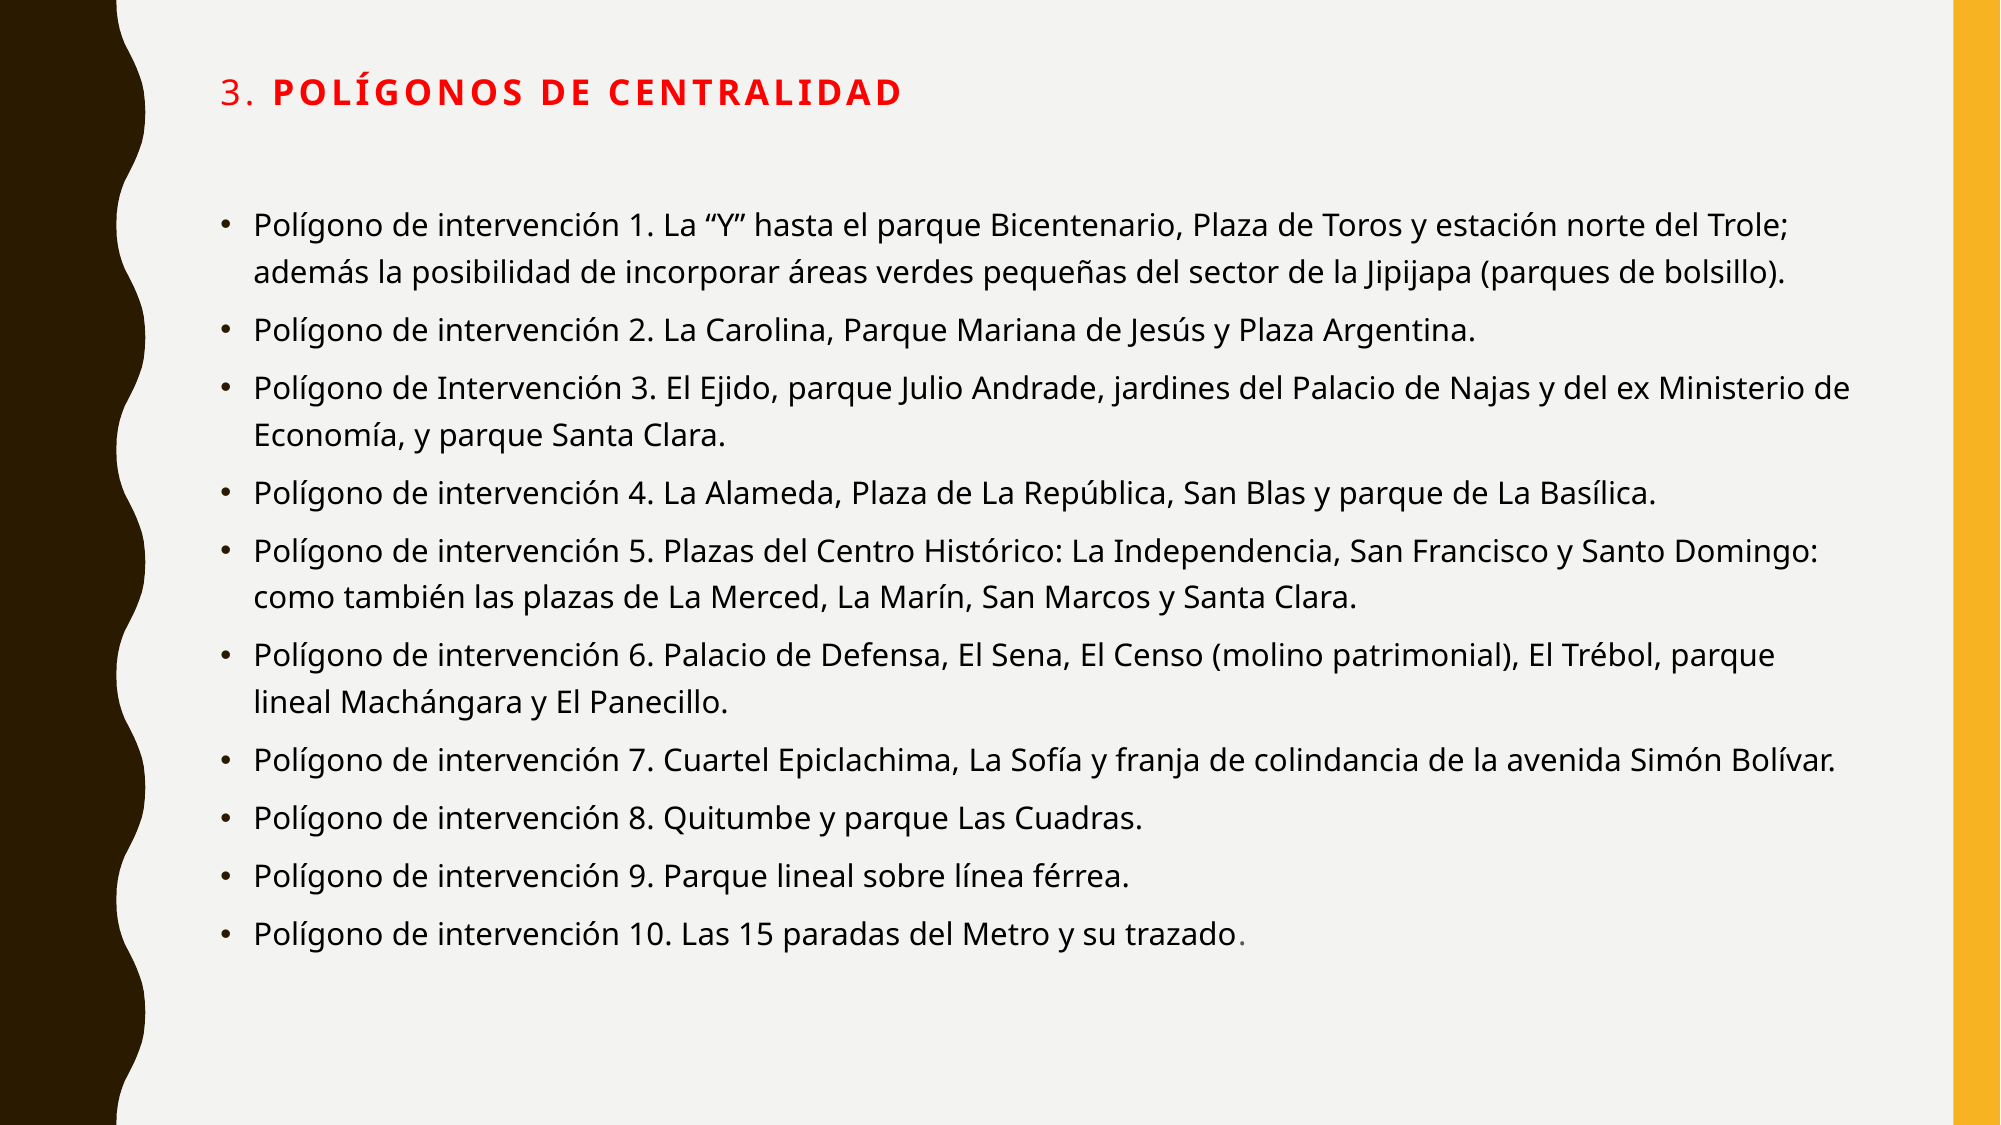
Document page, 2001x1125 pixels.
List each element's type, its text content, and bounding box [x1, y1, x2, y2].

list Polígono de intervención 1. La “Y” hasta el parque Bicentenario, Plaza de Toros y estación norte del Trole; además la posibilidad de incorporar áreas verdes pequeñas del sector de la Jipijapa (parques de bolsillo). Polígono de intervención 2. La Carolina, Parque Mariana de Jesús y Plaza Argentina. Polígono de Intervención 3. El Ejido, parque Julio Andrade, jardines del Palacio de Najas y del ex Ministerio de Economía, y parque Santa Clara. Polígono de intervención 4. La Alameda, Plaza de La República, San Blas y parque de La Basílica. Polígono de intervención 5. Plazas del Centro Histórico: La Independencia, San Francisco y Santo Domingo: como también las plazas de La Merced, La Marín, San Marcos y Santa Clara. Polígono de intervención 6. Palacio de Defensa, El Sena, El Censo (molino patrimonial), El Trébol, parque lineal Machángara y El Panecillo. Polígono de intervención 7. Cuartel Epiclachima, La Sofía y franja de colindancia de la avenida Simón Bolívar. Polígono de intervención 8. Quitumbe y parque Las Cuadras. Polígono de intervención 9. Parque lineal sobre línea férrea. Polígono de intervención 10. Las 15 paradas del Metro y su trazado. [205, 191, 1875, 965]
title 3. polígonos de Centralidad [205, 62, 1875, 174]
